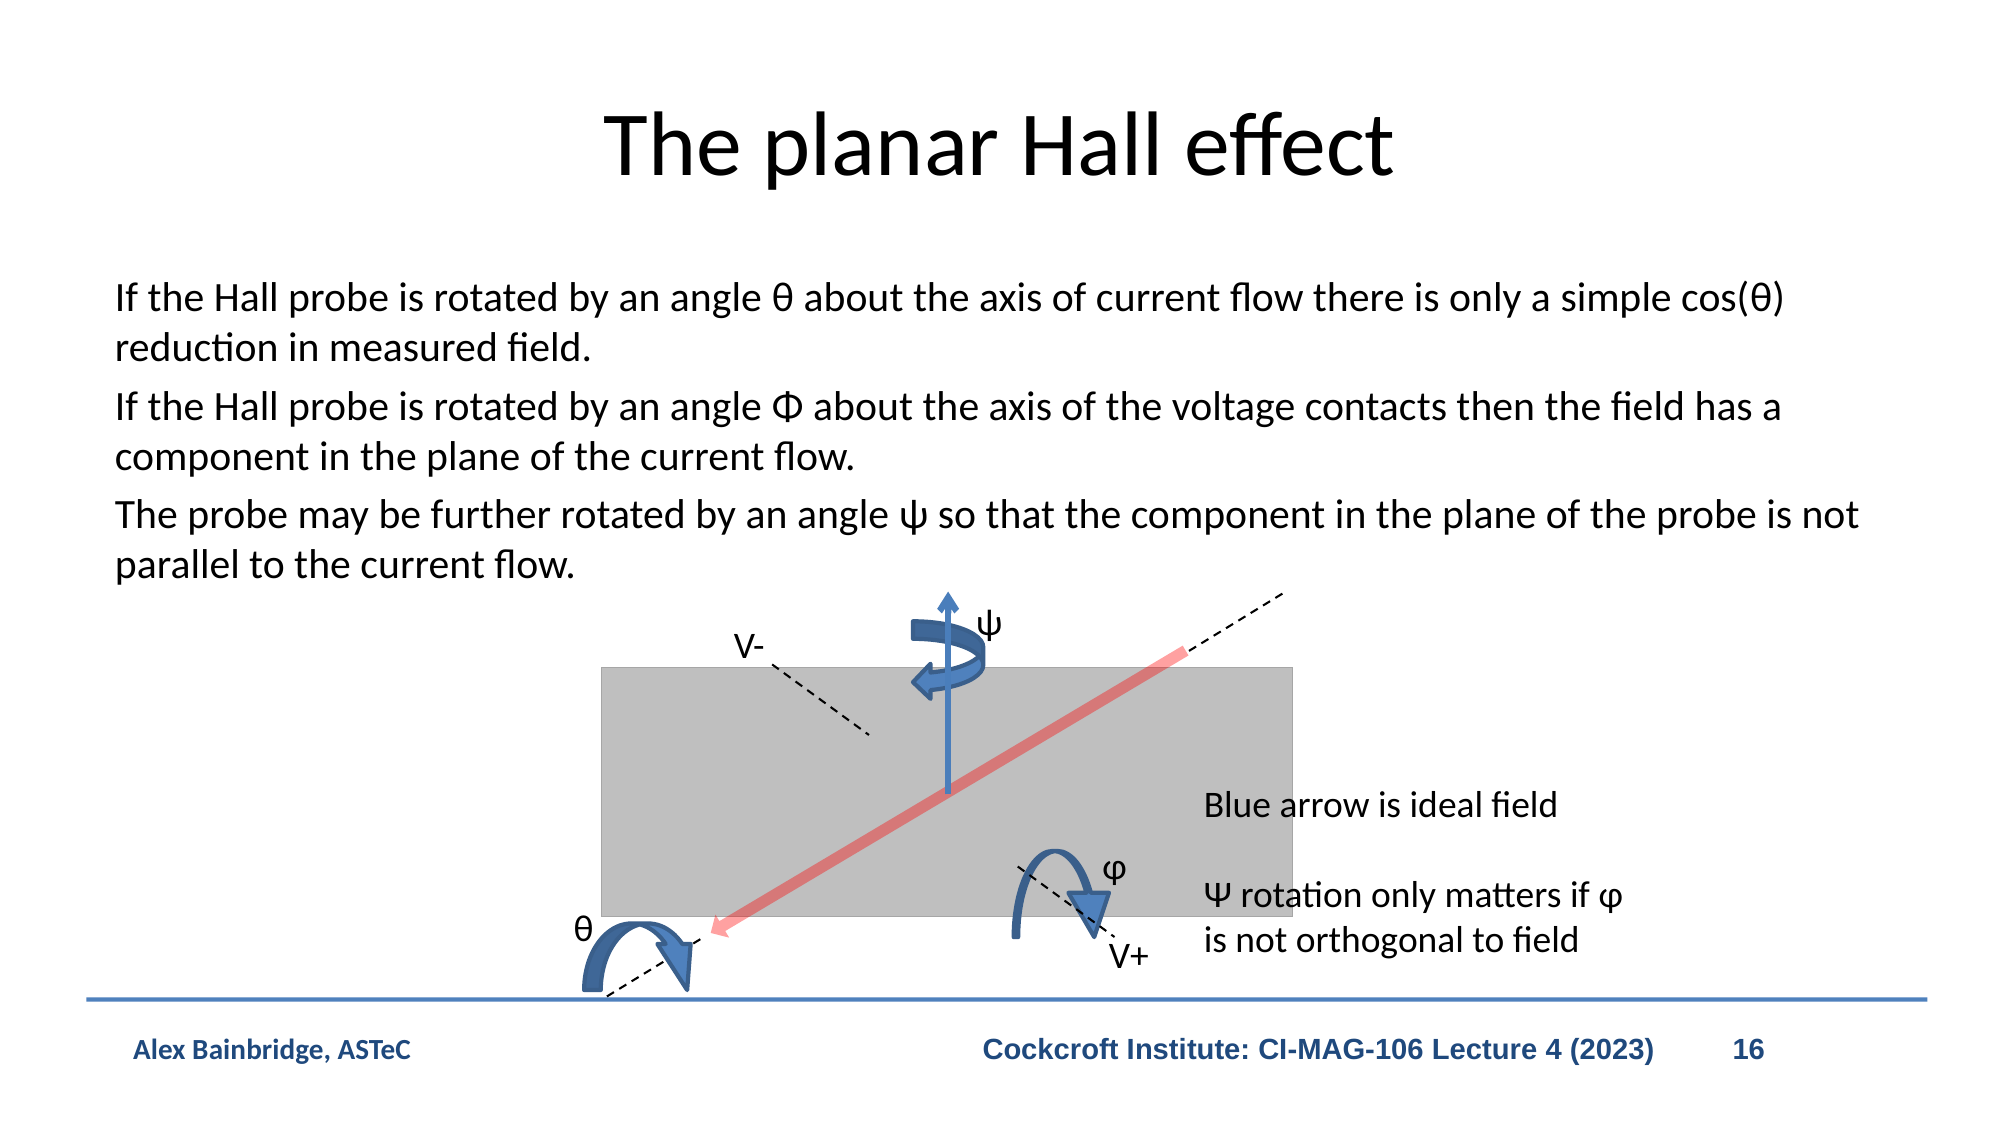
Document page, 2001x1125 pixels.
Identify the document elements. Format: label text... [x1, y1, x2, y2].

title The planar Hall effect [99, 45, 1900, 233]
text_box [954, 641, 961, 649]
text_box θ [558, 896, 609, 956]
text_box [1017, 866, 1115, 938]
list If the Hall probe is rotated by an angle θ about the axis of current flow there is only a simple cos(θ) reduction in measured field. If the Hall probe is rotated by an angle Φ about the axis of the voltage contacts then the field has a component in the plane of the current flow. The probe may be further rotated by an angle ψ so that the component in the plane of the probe is not parallel to the current flow. [99, 262, 1900, 1005]
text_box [771, 664, 870, 736]
text_box [910, 619, 942, 644]
text_box V- [718, 613, 780, 674]
text_box [582, 956, 601, 993]
text_box [609, 921, 678, 935]
text_box [600, 665, 942, 918]
text_box Blue arrow is ideal field Ψ rotation only matters if φ is not orthogonal to field [1189, 772, 1666, 968]
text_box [606, 936, 704, 997]
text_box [1188, 591, 1287, 652]
text_box V+ [1094, 923, 1164, 984]
text_box ψ [961, 590, 1018, 651]
text_box [753, 665, 1295, 918]
text_box [1029, 848, 1081, 864]
text_box φ [1087, 834, 1142, 895]
text_box [954, 651, 986, 689]
text_box [910, 661, 942, 701]
text_box [708, 643, 1189, 940]
text_box [954, 623, 961, 631]
